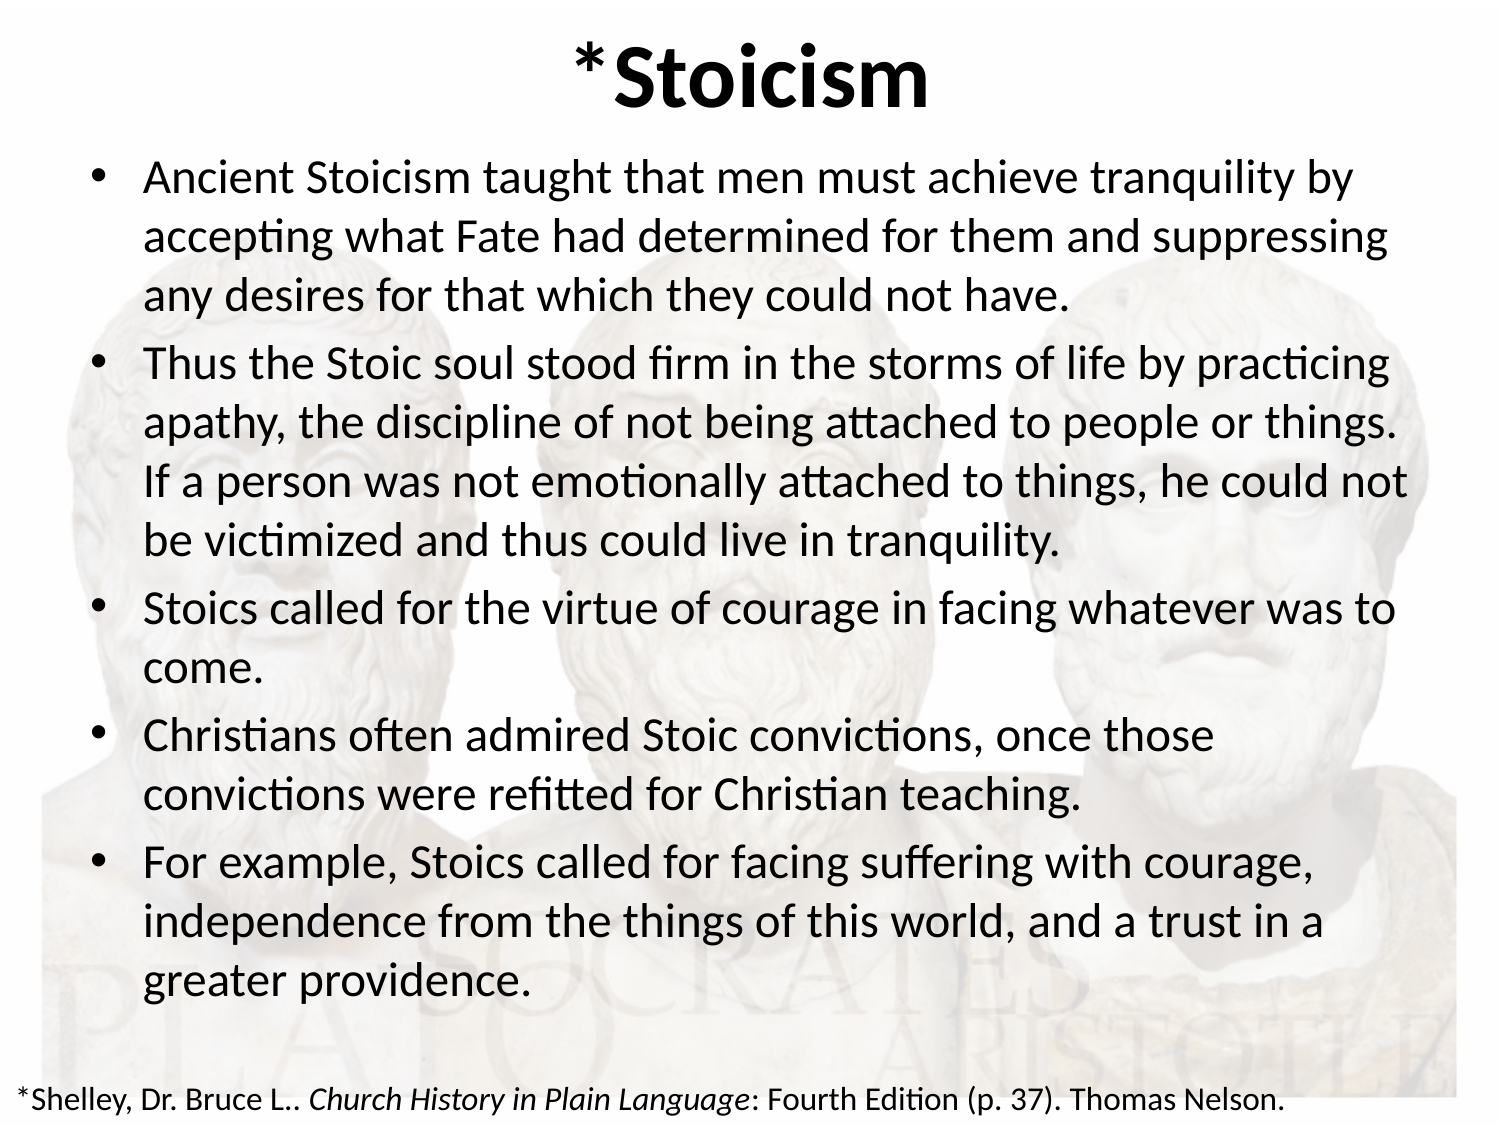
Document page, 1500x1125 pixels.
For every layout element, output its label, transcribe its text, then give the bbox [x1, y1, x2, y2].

list Ancient Stoicism taught that men must achieve tranquility by accepting what Fate had determined for them and suppressing any desires for that which they could not have. Thus the Stoic soul stood firm in the storms of life by practicing apathy, the discipline of not being attached to people or things. If a person was not emotionally attached to things, he could not be victimized and thus could live in tranquility. Stoics called for the virtue of courage in facing whatever was to come. Christians often admired Stoic convictions, once those convictions were refitted for Christian teaching. For example, Stoics called for facing suffering with courage, independence from the things of this world, and a trust in a greater providence. [75, 137, 1425, 1063]
title *Stoicism [75, 4, 1425, 137]
text_box *Shelley, Dr. Bruce L.. Church History in Plain Language: Fourth Edition (p. 37). Thomas Nelson. [0, 1069, 1500, 1125]
